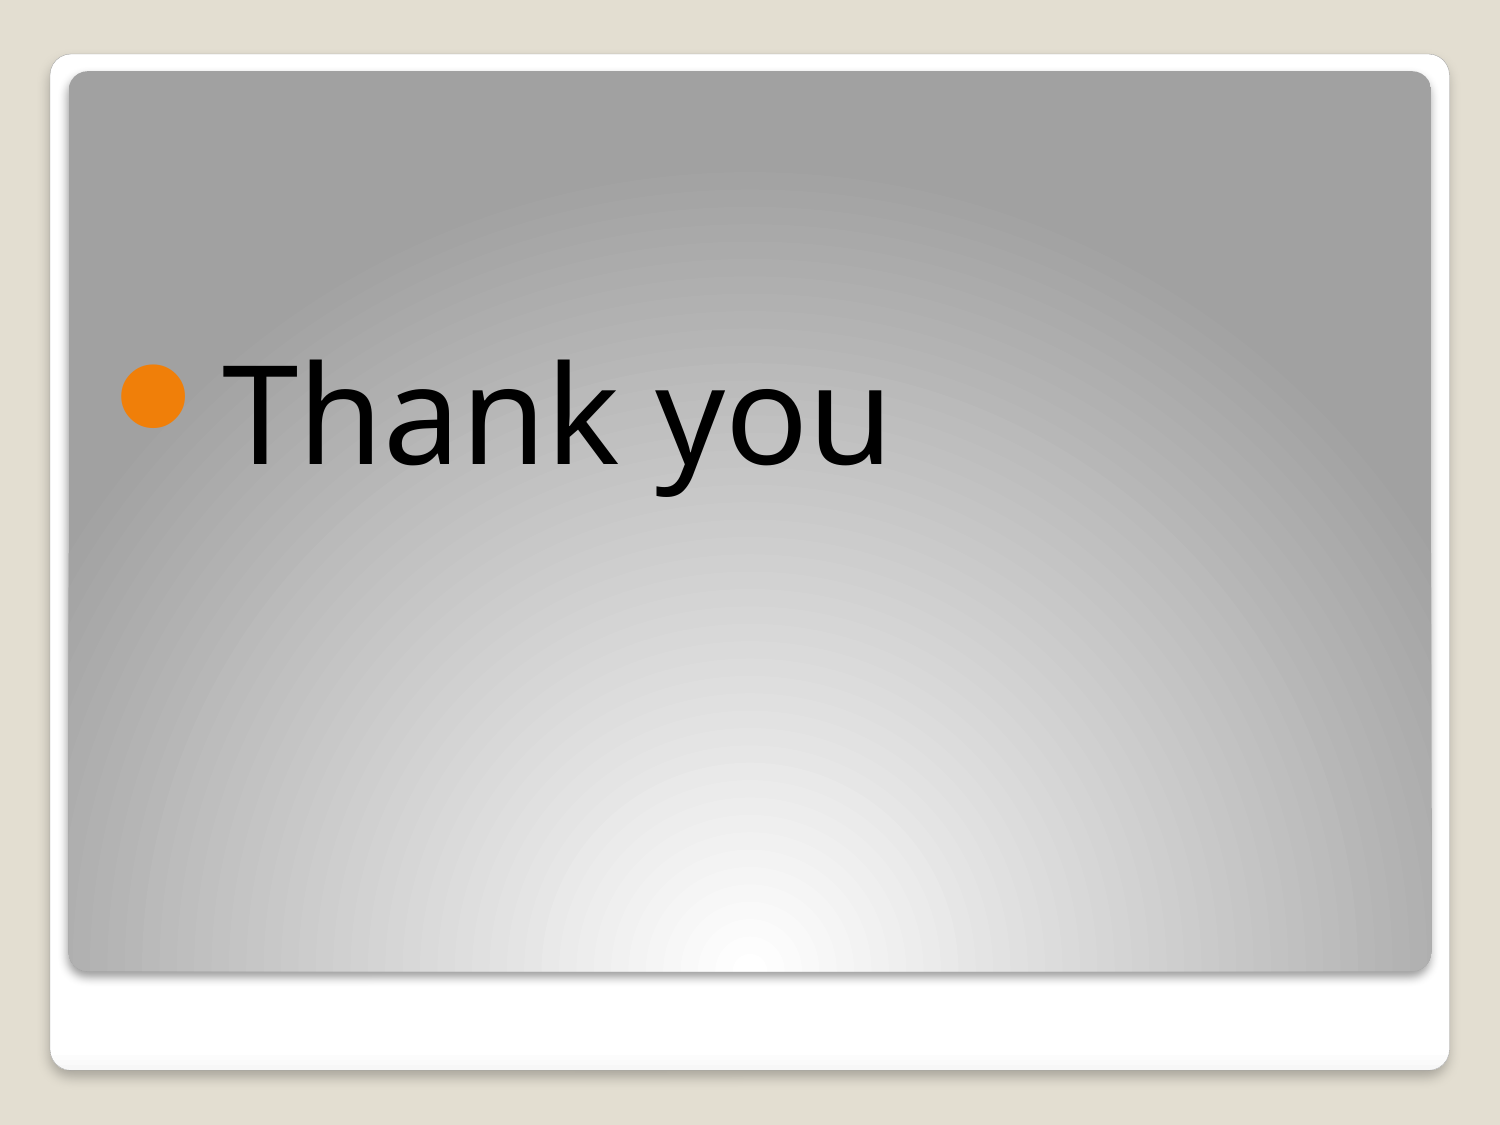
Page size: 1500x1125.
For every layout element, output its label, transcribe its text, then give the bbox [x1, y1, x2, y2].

list Thank you [82, 86, 1425, 774]
